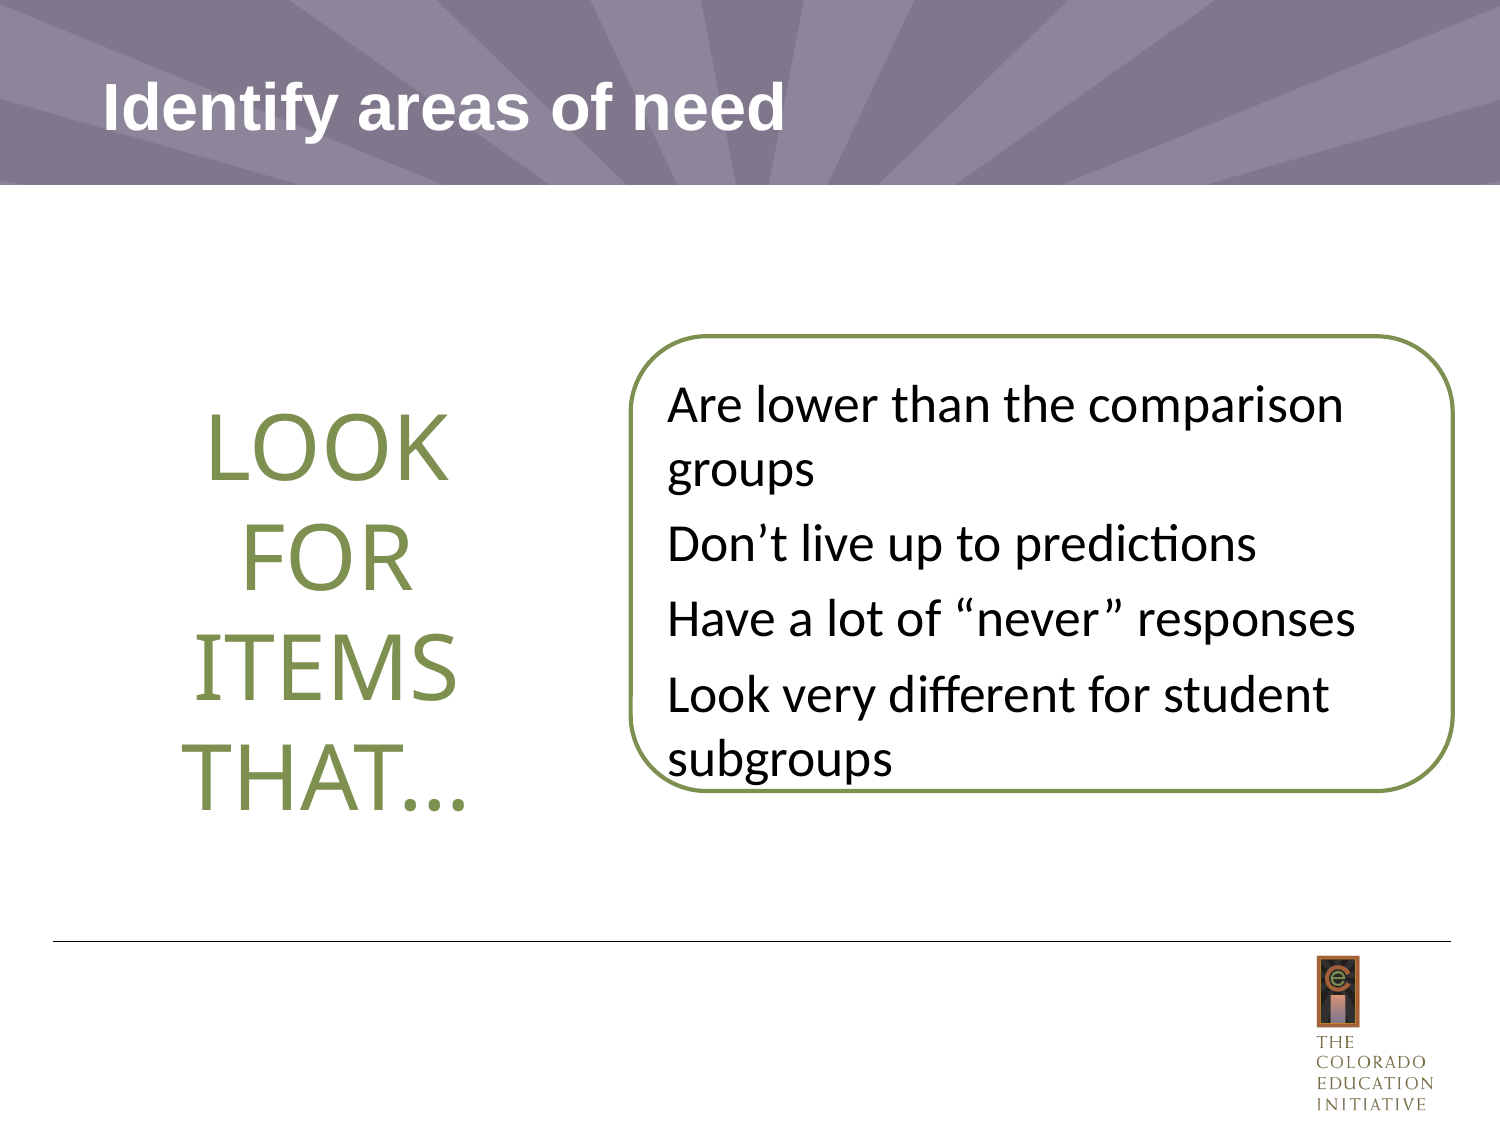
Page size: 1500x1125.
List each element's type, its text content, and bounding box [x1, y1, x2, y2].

title Identify areas of need [102, 27, 1453, 191]
picture [0, 0, 1500, 185]
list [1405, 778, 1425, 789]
picture [1314, 953, 1434, 1112]
text_box [628, 334, 1455, 794]
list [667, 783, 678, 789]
text_box LOOK FOR ITEMS THAT… [102, 381, 551, 836]
